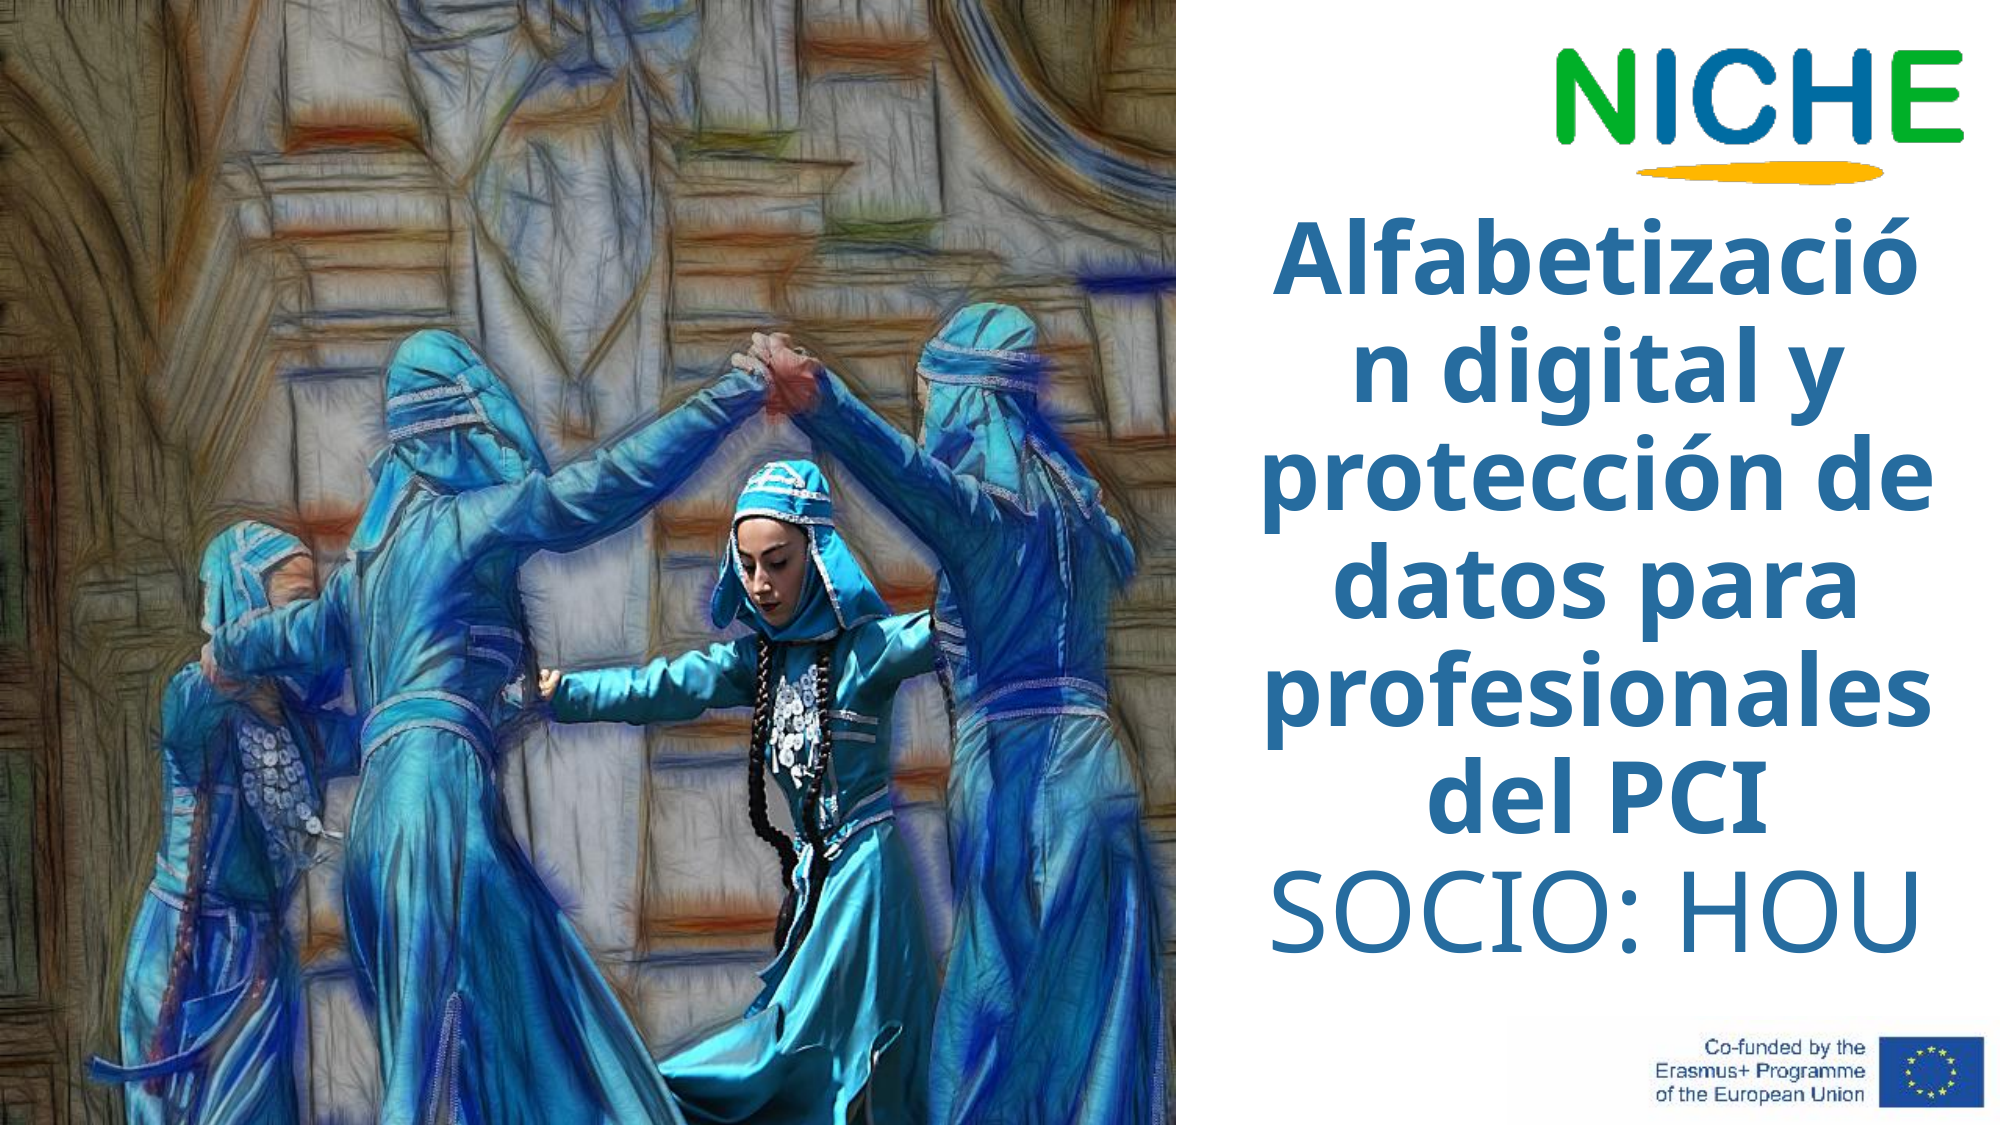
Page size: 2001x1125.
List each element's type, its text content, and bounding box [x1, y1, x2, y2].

title Alfabetización digital y protección de datos para profesionales del PCI SOCIO: HOU [1230, 343, 1965, 842]
picture [1521, 13, 2000, 204]
picture [0, 0, 1176, 1125]
picture [1507, 1016, 2000, 1125]
